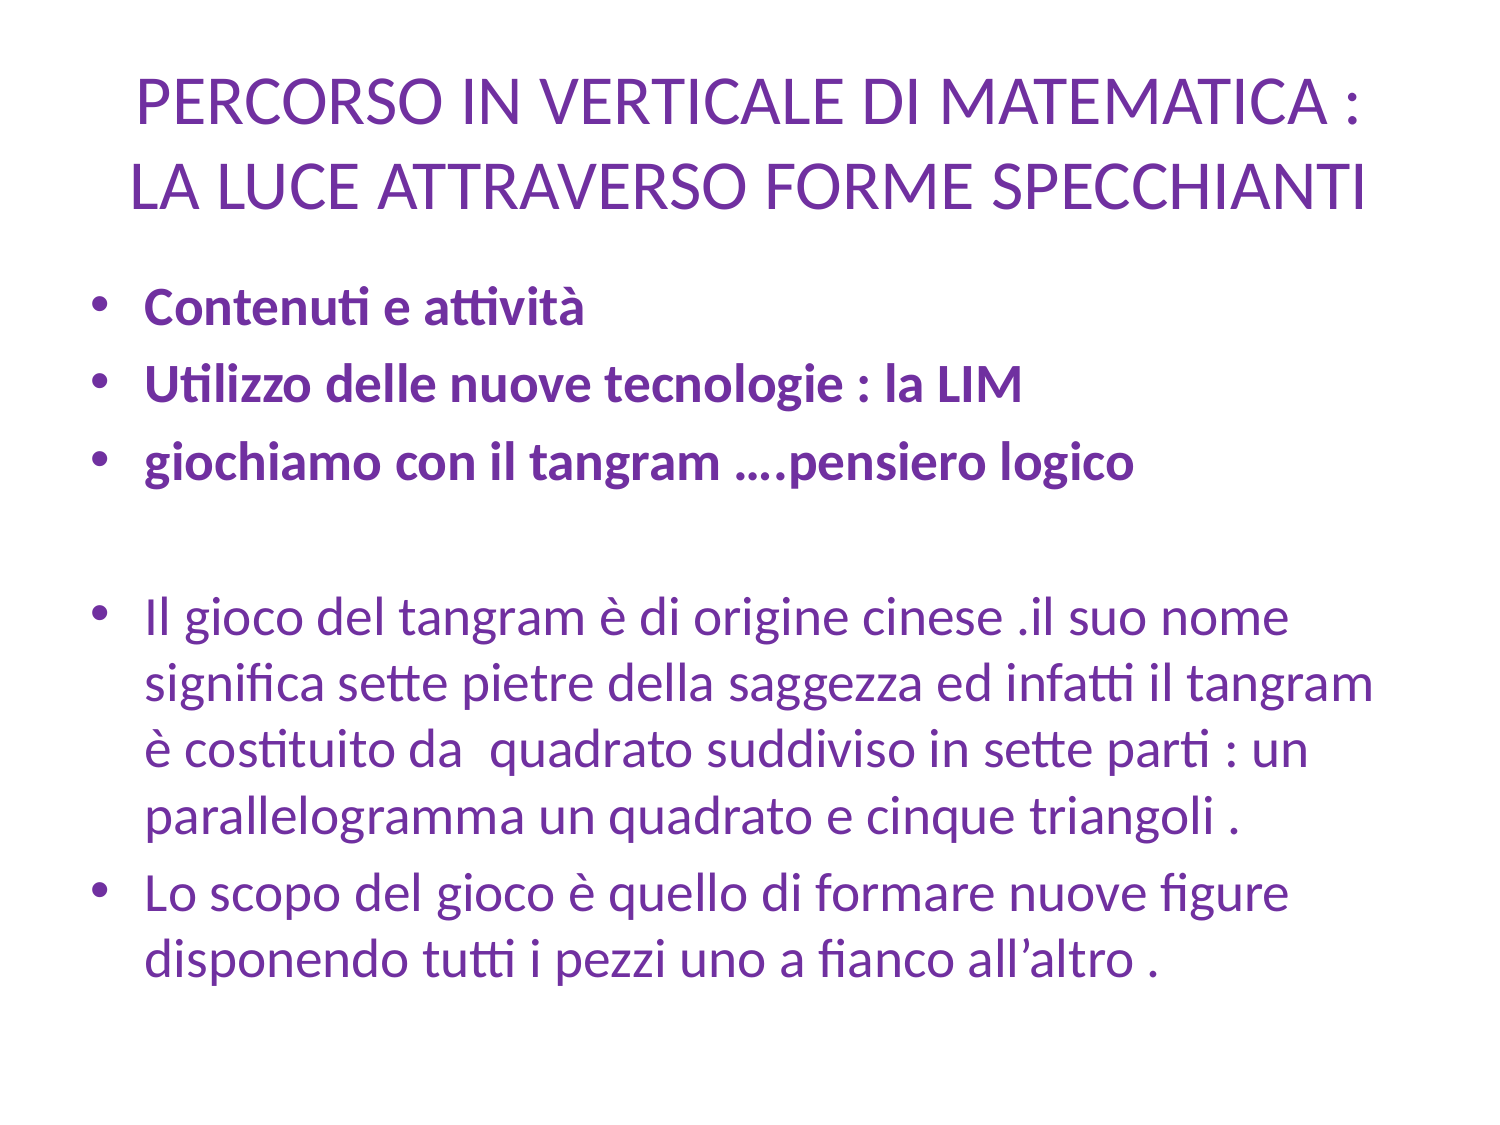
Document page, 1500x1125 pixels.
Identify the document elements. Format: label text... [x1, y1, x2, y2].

list Contenuti e attività Utilizzo delle nuove tecnologie : la LIM giochiamo con il tangram ….pensiero logico Il gioco del tangram è di origine cinese .il suo nome significa sette pietre della saggezza ed infatti il tangram è costituito da quadrato suddiviso in sette parti : un parallelogramma un quadrato e cinque triangoli . Lo scopo del gioco è quello di formare nuove figure disponendo tutti i pezzi uno a fianco all’altro . [75, 262, 1425, 1005]
title PERCORSO IN VERTICALE DI MATEMATICA : LA LUCE ATTRAVERSO FORME SPECCHIANTI [75, 45, 1425, 233]
